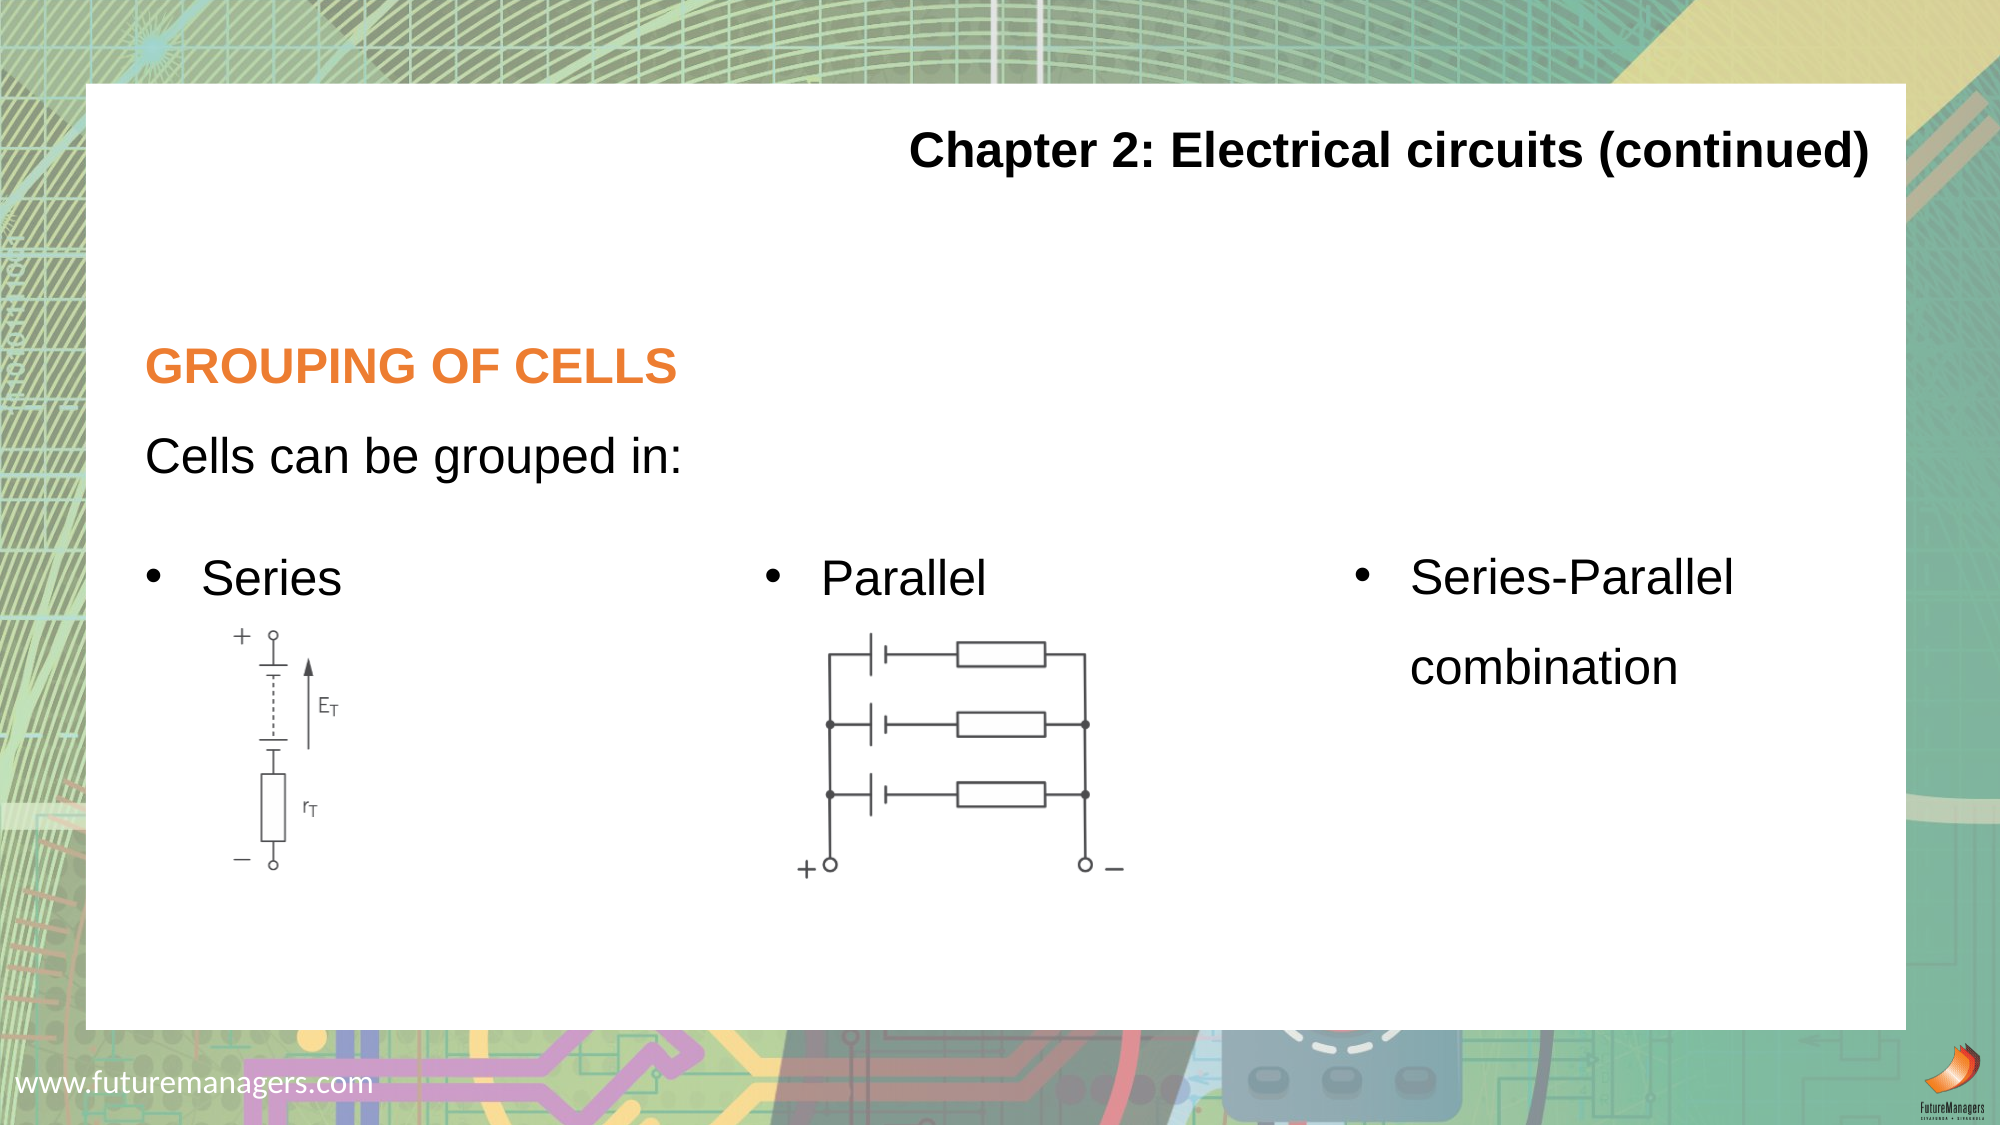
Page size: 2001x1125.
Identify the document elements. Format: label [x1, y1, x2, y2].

text_box [0, 0, 2000, 1125]
picture [784, 614, 1137, 890]
picture [180, 613, 366, 883]
picture [1921, 1043, 1984, 1120]
